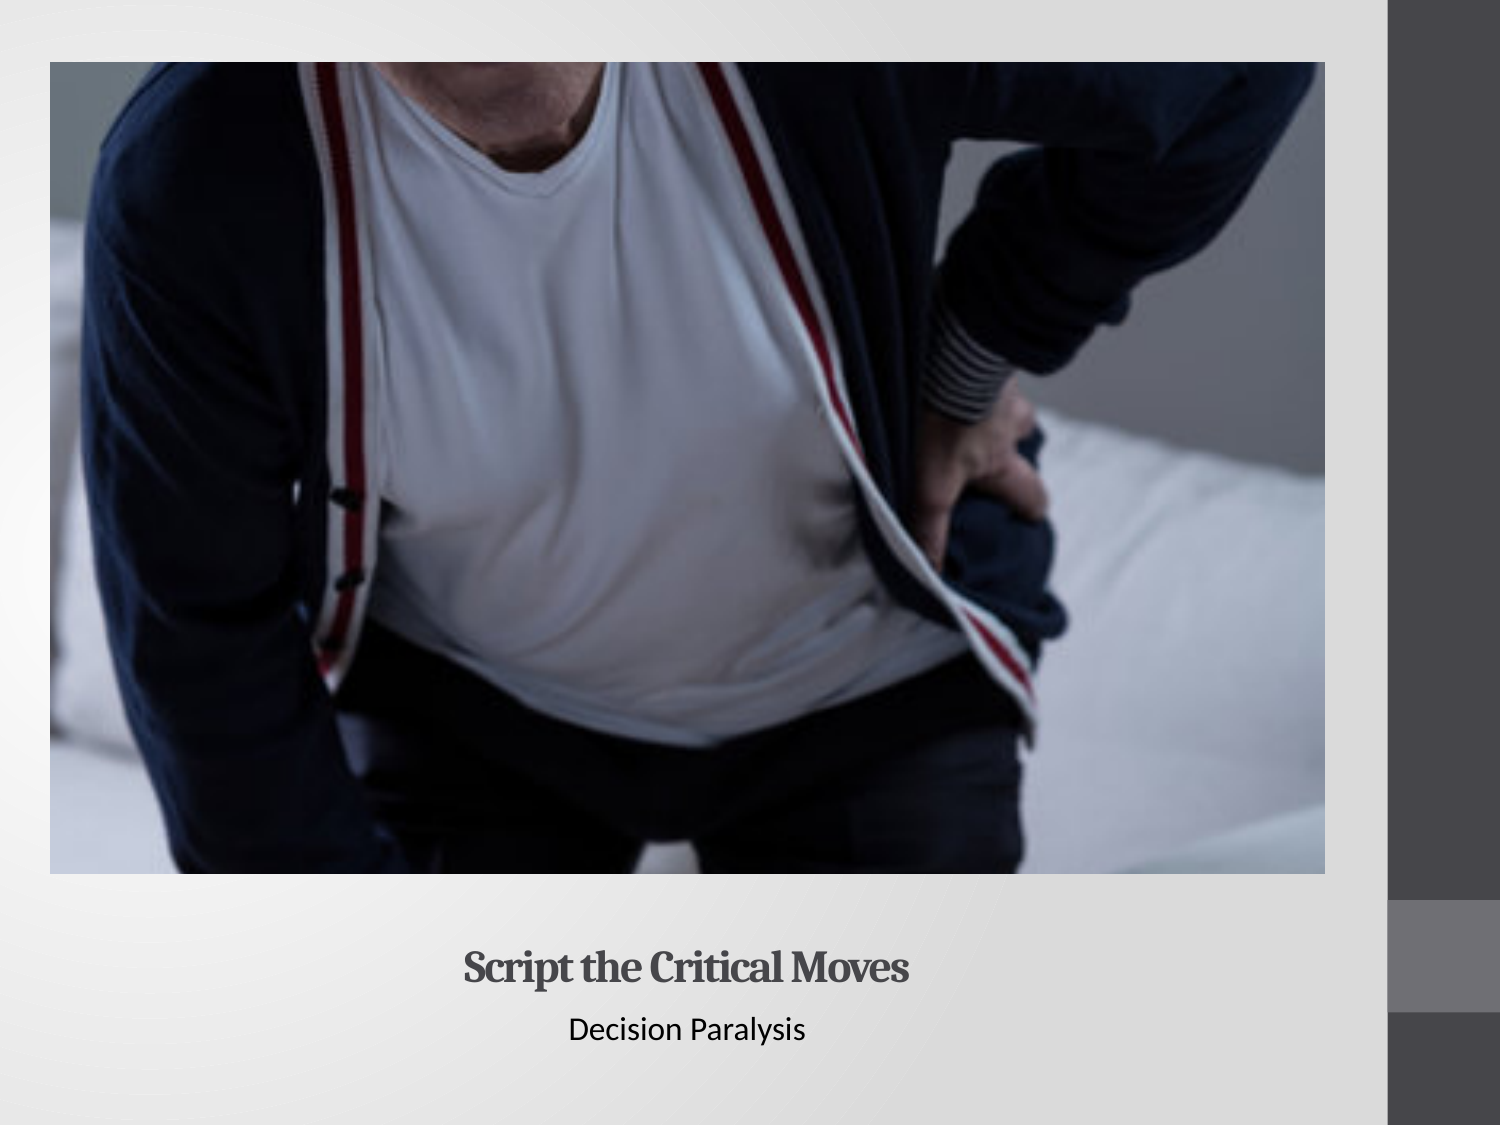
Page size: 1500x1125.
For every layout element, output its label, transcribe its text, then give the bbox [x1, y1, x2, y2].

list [49, 61, 1326, 874]
list Decision Paralysis [50, 999, 1325, 1100]
title Script the Critical Moves [50, 901, 1325, 999]
